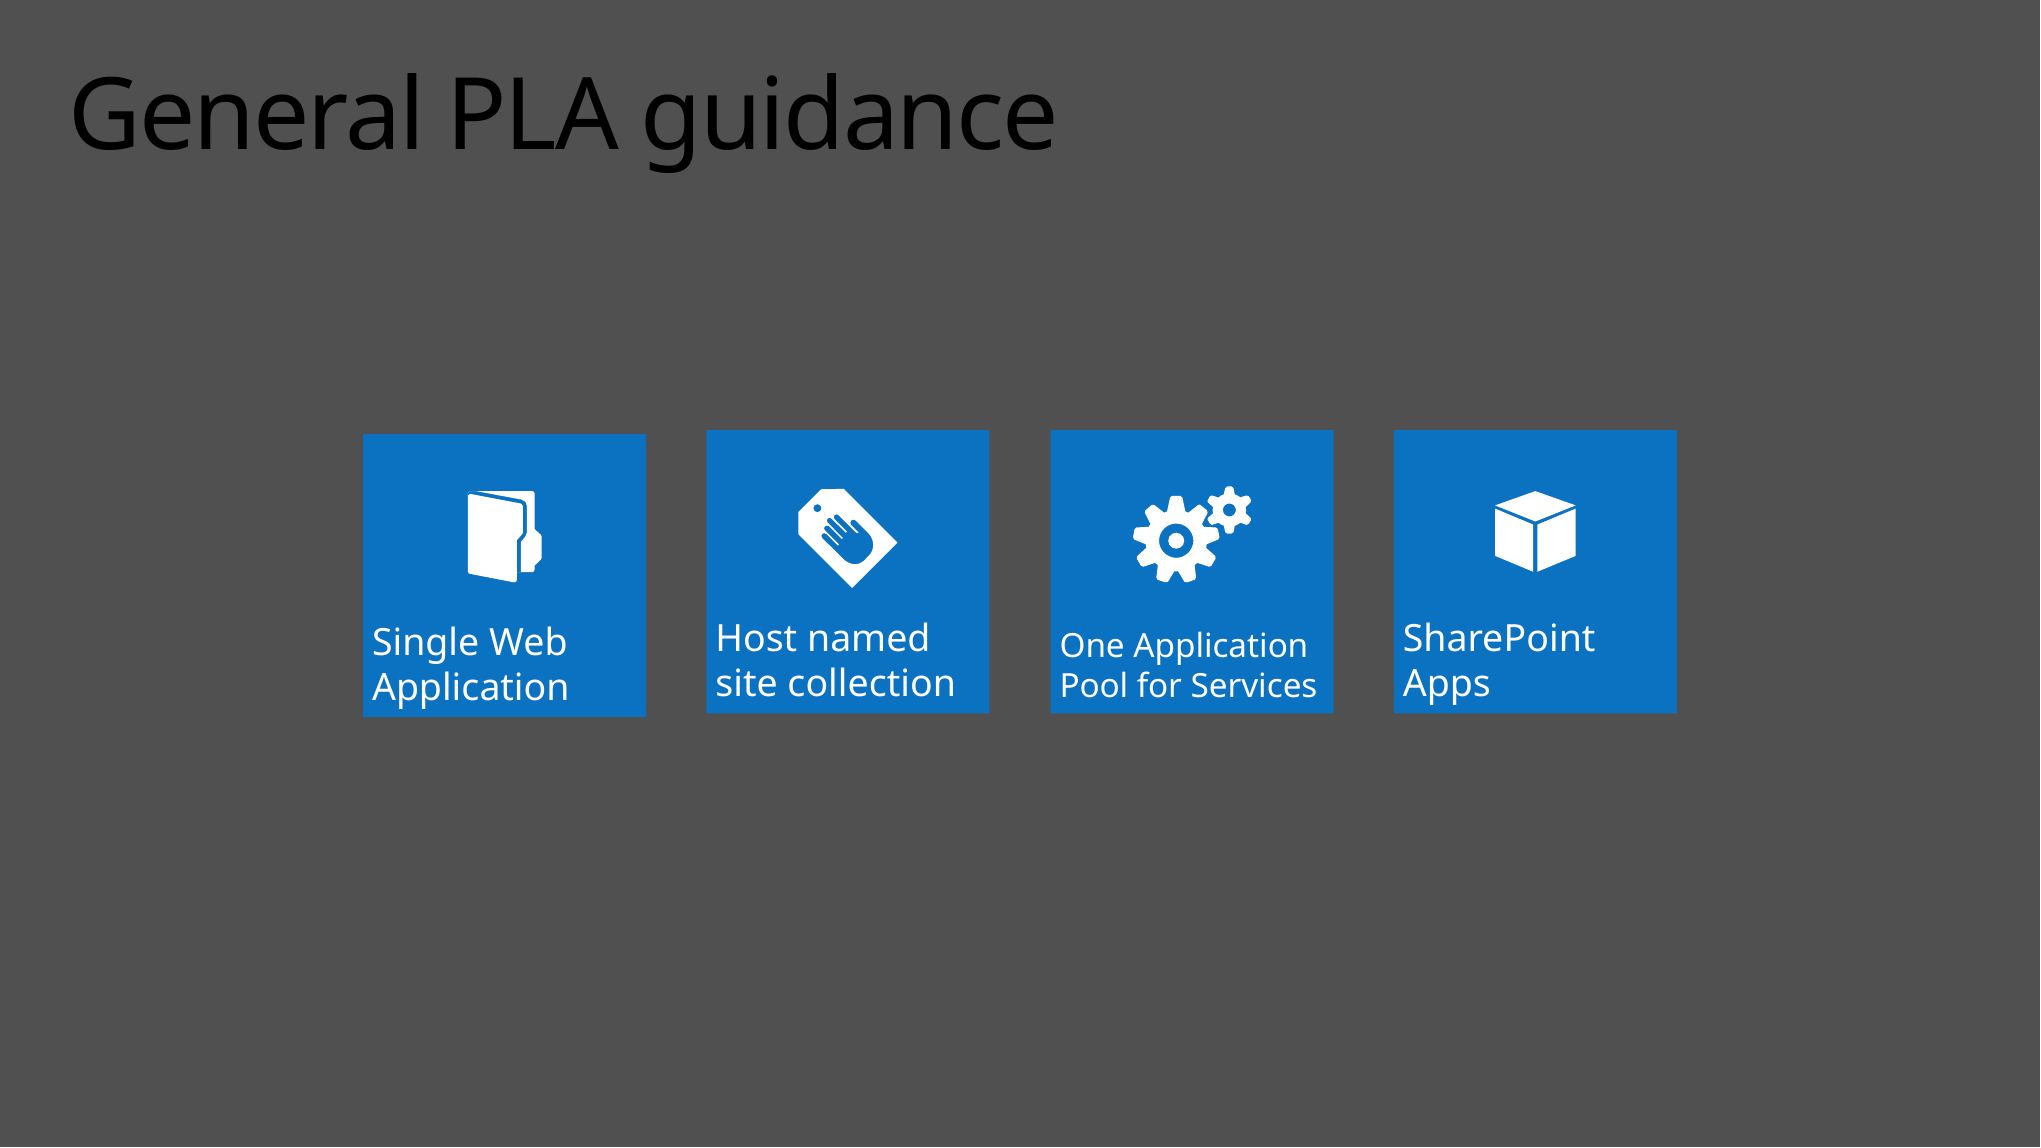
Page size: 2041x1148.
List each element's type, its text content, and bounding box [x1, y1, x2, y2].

text_box [467, 491, 542, 583]
title General PLA guidance [45, 48, 1996, 199]
text_box Single Web Application [362, 433, 647, 718]
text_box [1393, 429, 1678, 714]
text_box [706, 429, 990, 714]
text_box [1050, 429, 1334, 714]
